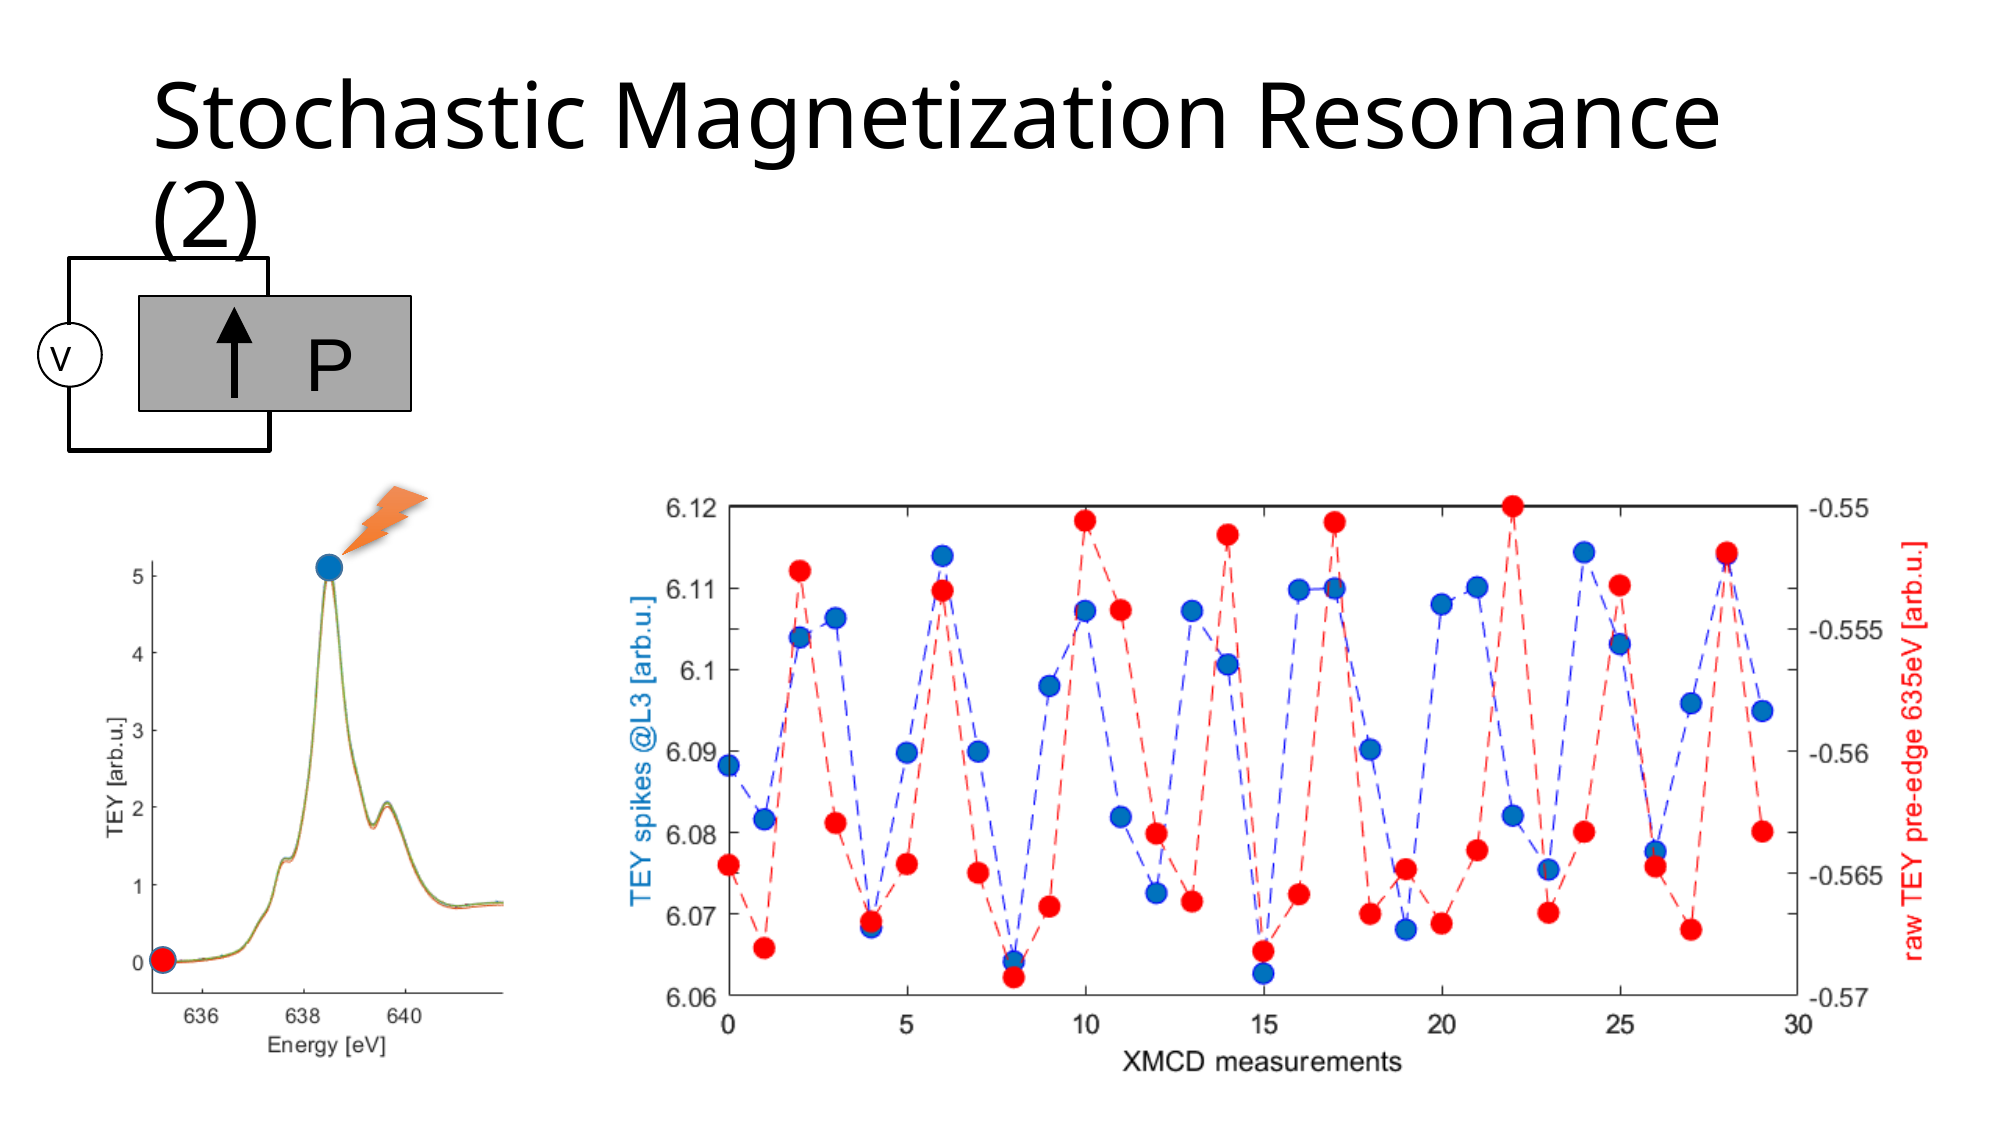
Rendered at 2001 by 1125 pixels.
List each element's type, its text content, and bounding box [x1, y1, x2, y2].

picture [92, 458, 1950, 1101]
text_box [37, 258, 411, 451]
title Stochastic Magnetization Resonance (2) [137, 59, 1863, 278]
text_box [367, 485, 428, 520]
